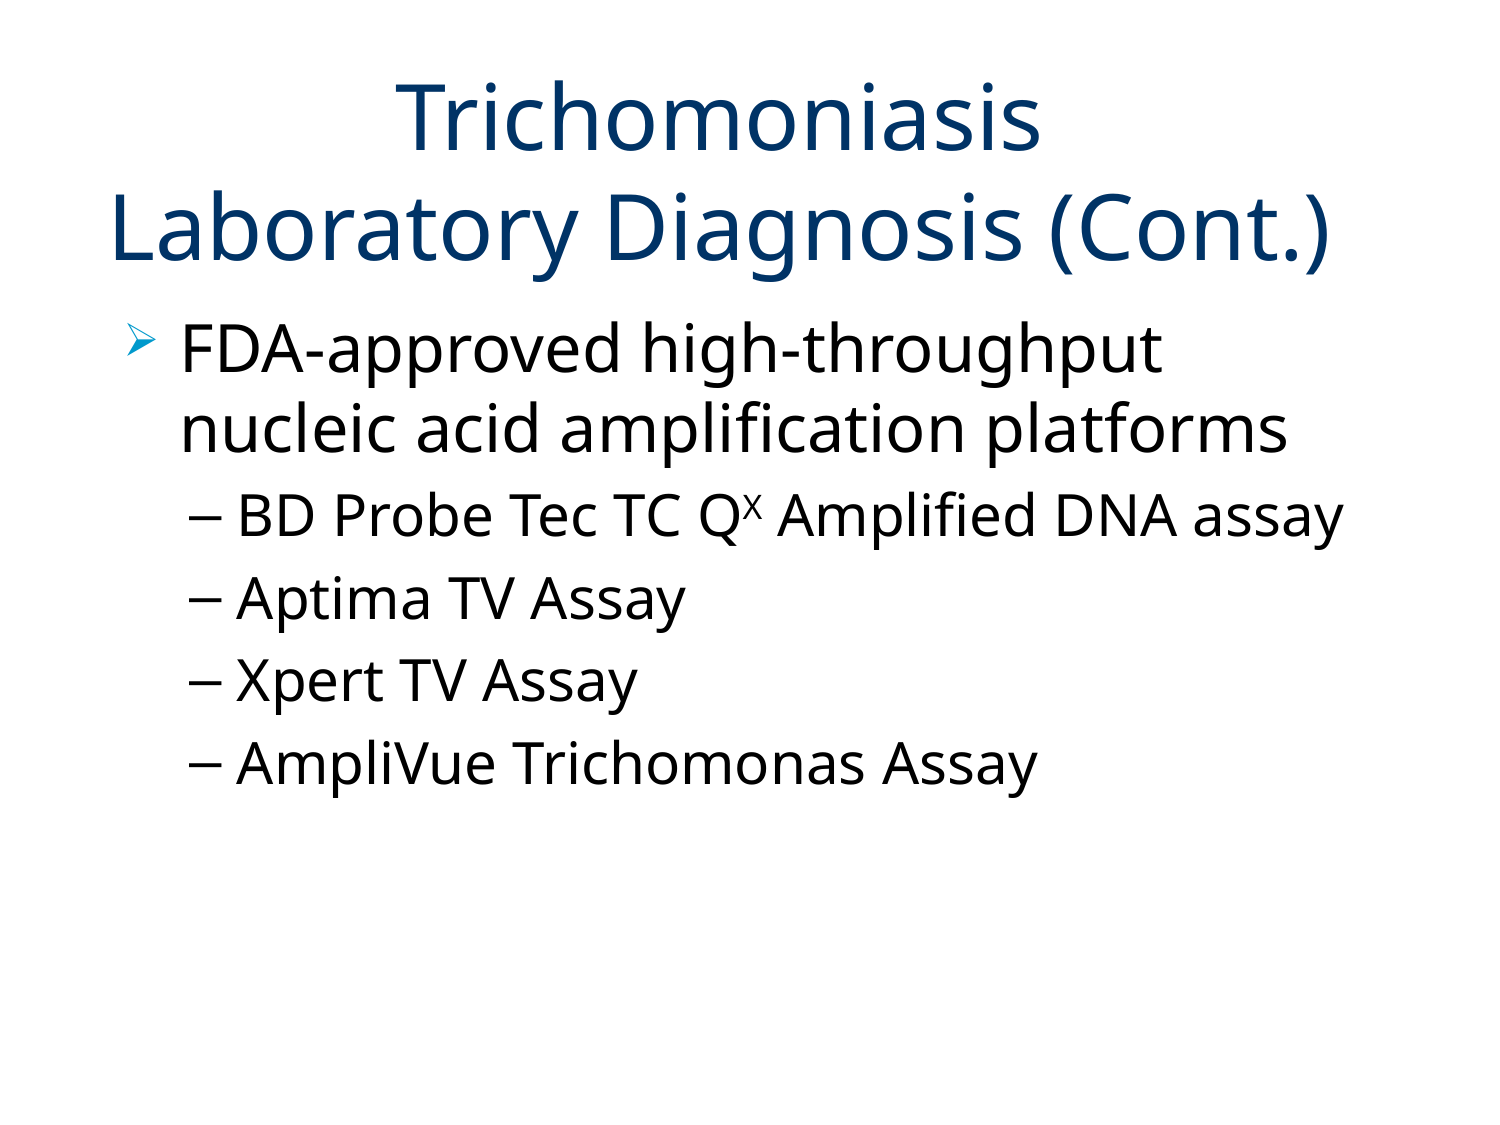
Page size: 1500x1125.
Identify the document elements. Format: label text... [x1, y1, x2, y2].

list FDA-approved high-throughput nucleic acid amplification platforms BD Probe Tec TC QX Amplified DNA assay Aptima TV Assay Xpert TV Assay AmpliVue Trichomonas Assay [108, 297, 1384, 1098]
title Trichomoniasis Laboratory Diagnosis (Cont.) [82, 12, 1358, 325]
